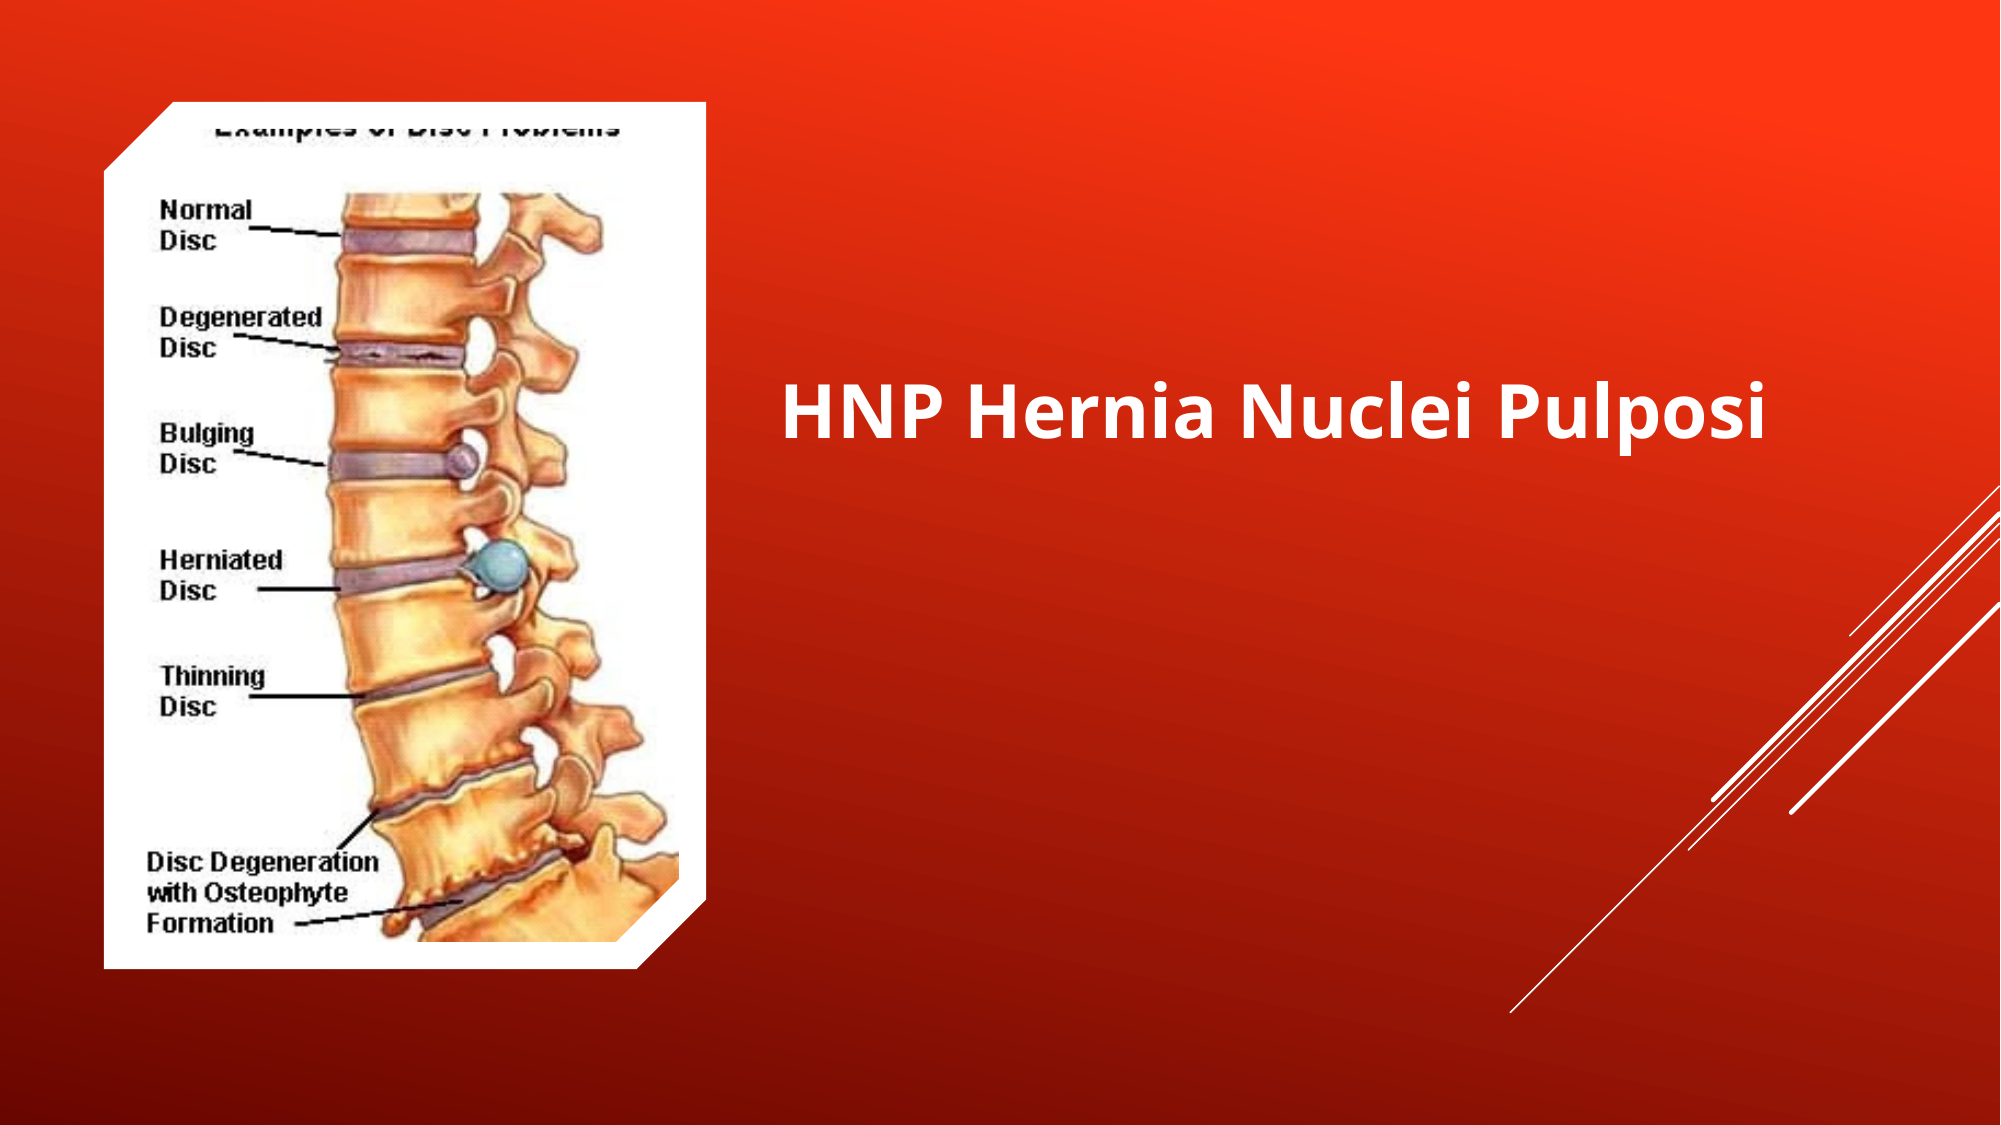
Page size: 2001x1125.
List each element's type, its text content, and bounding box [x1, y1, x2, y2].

picture [131, 128, 680, 943]
text_box [0, 0, 2000, 1125]
text_box [145, 100, 708, 928]
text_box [1510, 485, 2000, 1013]
list HNP Hernia Nuclei Pulposi [764, 112, 1791, 706]
text_box [102, 142, 665, 971]
